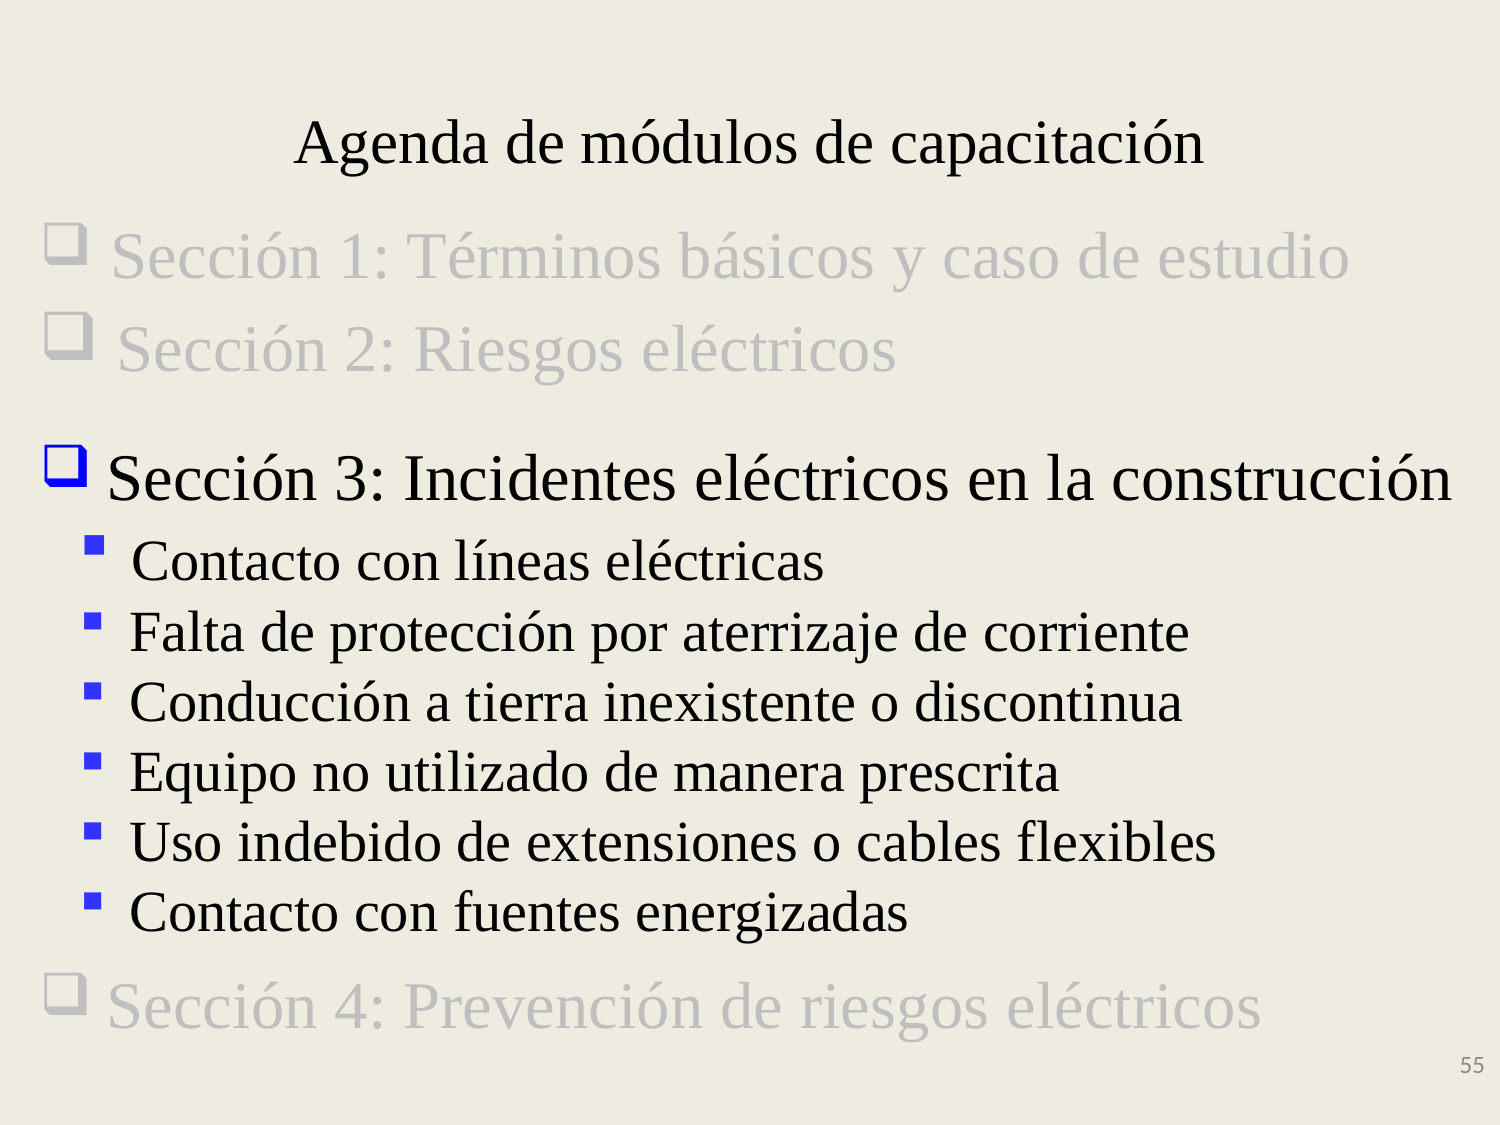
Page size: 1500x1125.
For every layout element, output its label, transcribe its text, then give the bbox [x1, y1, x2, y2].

text_box Sección 4: Prevención de riesgos eléctricos [24, 954, 1312, 1049]
title Agenda de módulos de capacitación [75, 91, 1425, 185]
text_box Sección 3: Incidentes eléctricos en la construcción Contacto con líneas eléctricas Falta de protección por aterrizaje de corriente Conducción a tierra inexistente o discontinua Equipo no utilizado de manera prescrita Uso indebido de extensiones o cables flexibles Contacto con fuentes energizadas [24, 426, 1488, 951]
slide_number 55 [1162, 1033, 1500, 1094]
list Sección 1: Términos básicos y caso de estudio Sección 2: Riesgos eléctricos [24, 204, 1438, 413]
